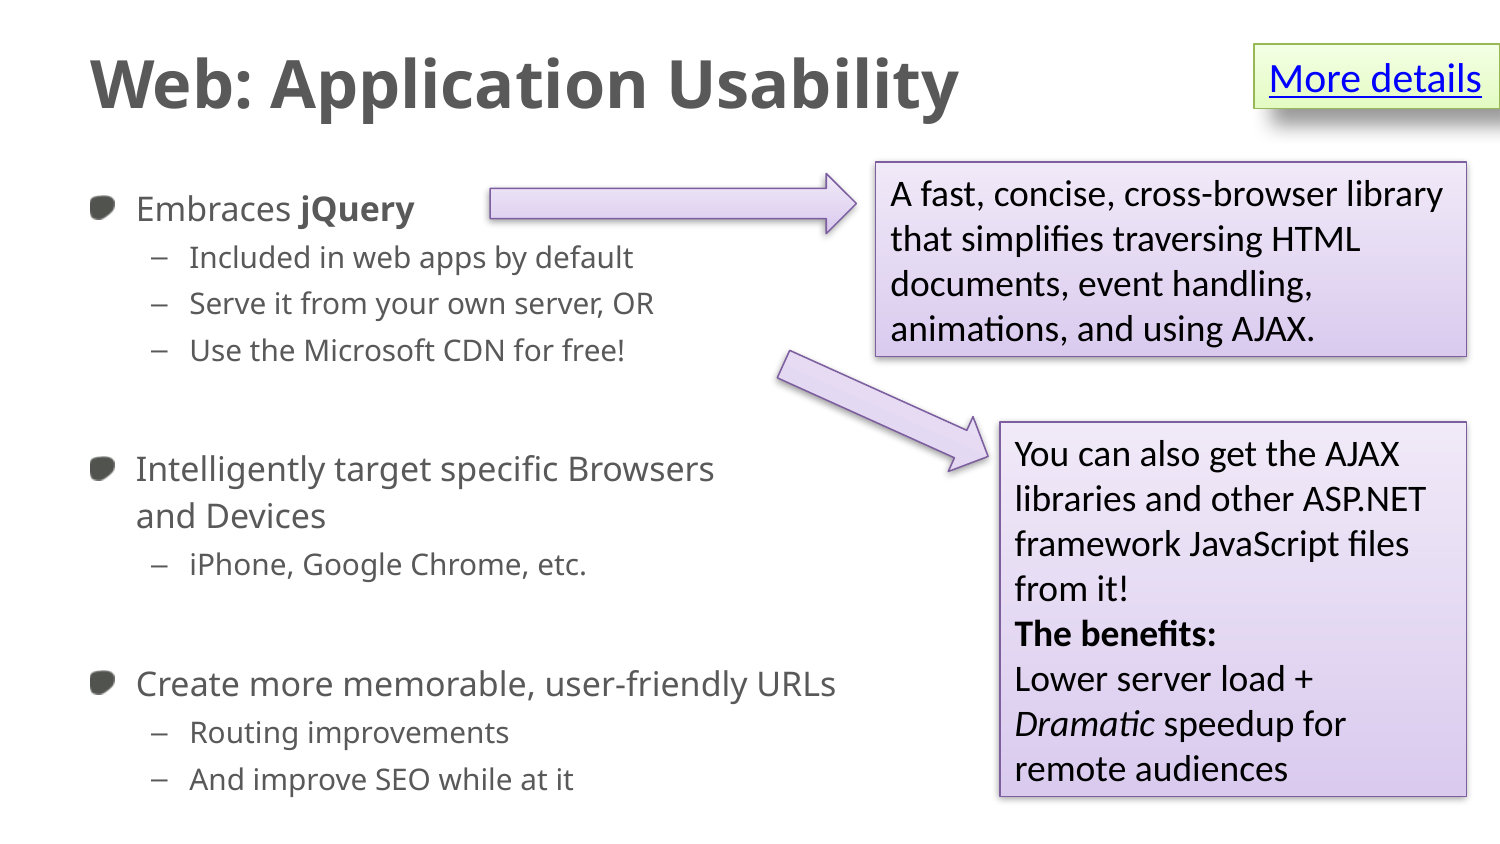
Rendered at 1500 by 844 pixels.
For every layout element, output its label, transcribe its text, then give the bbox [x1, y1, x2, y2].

text_box [776, 349, 989, 473]
title Web: Application Usability [75, 33, 1425, 130]
text_box You can also get the AJAX libraries and other ASP.NET framework JavaScript files from it! The benefits: Lower server load + Dramatic speedup for remote audiences [999, 421, 1467, 797]
list Embraces jQuery Included in web apps by default Serve it from your own server, OR Use the Microsoft CDN for free! Intelligently target specific Browsers and Devices iPhone, Google Chrome, etc. Create more memorable, user-friendly URLs Routing improvements And improve SEO while at it [75, 173, 1425, 812]
picture [90, 456, 115, 481]
picture [90, 670, 115, 695]
text_box A fast, concise, cross-browser library that simplifies traversing HTML documents, event handling, animations, and using AJAX. [875, 161, 1467, 357]
picture [90, 195, 115, 220]
text_box [489, 172, 857, 235]
text_box More details [1253, 43, 1500, 109]
